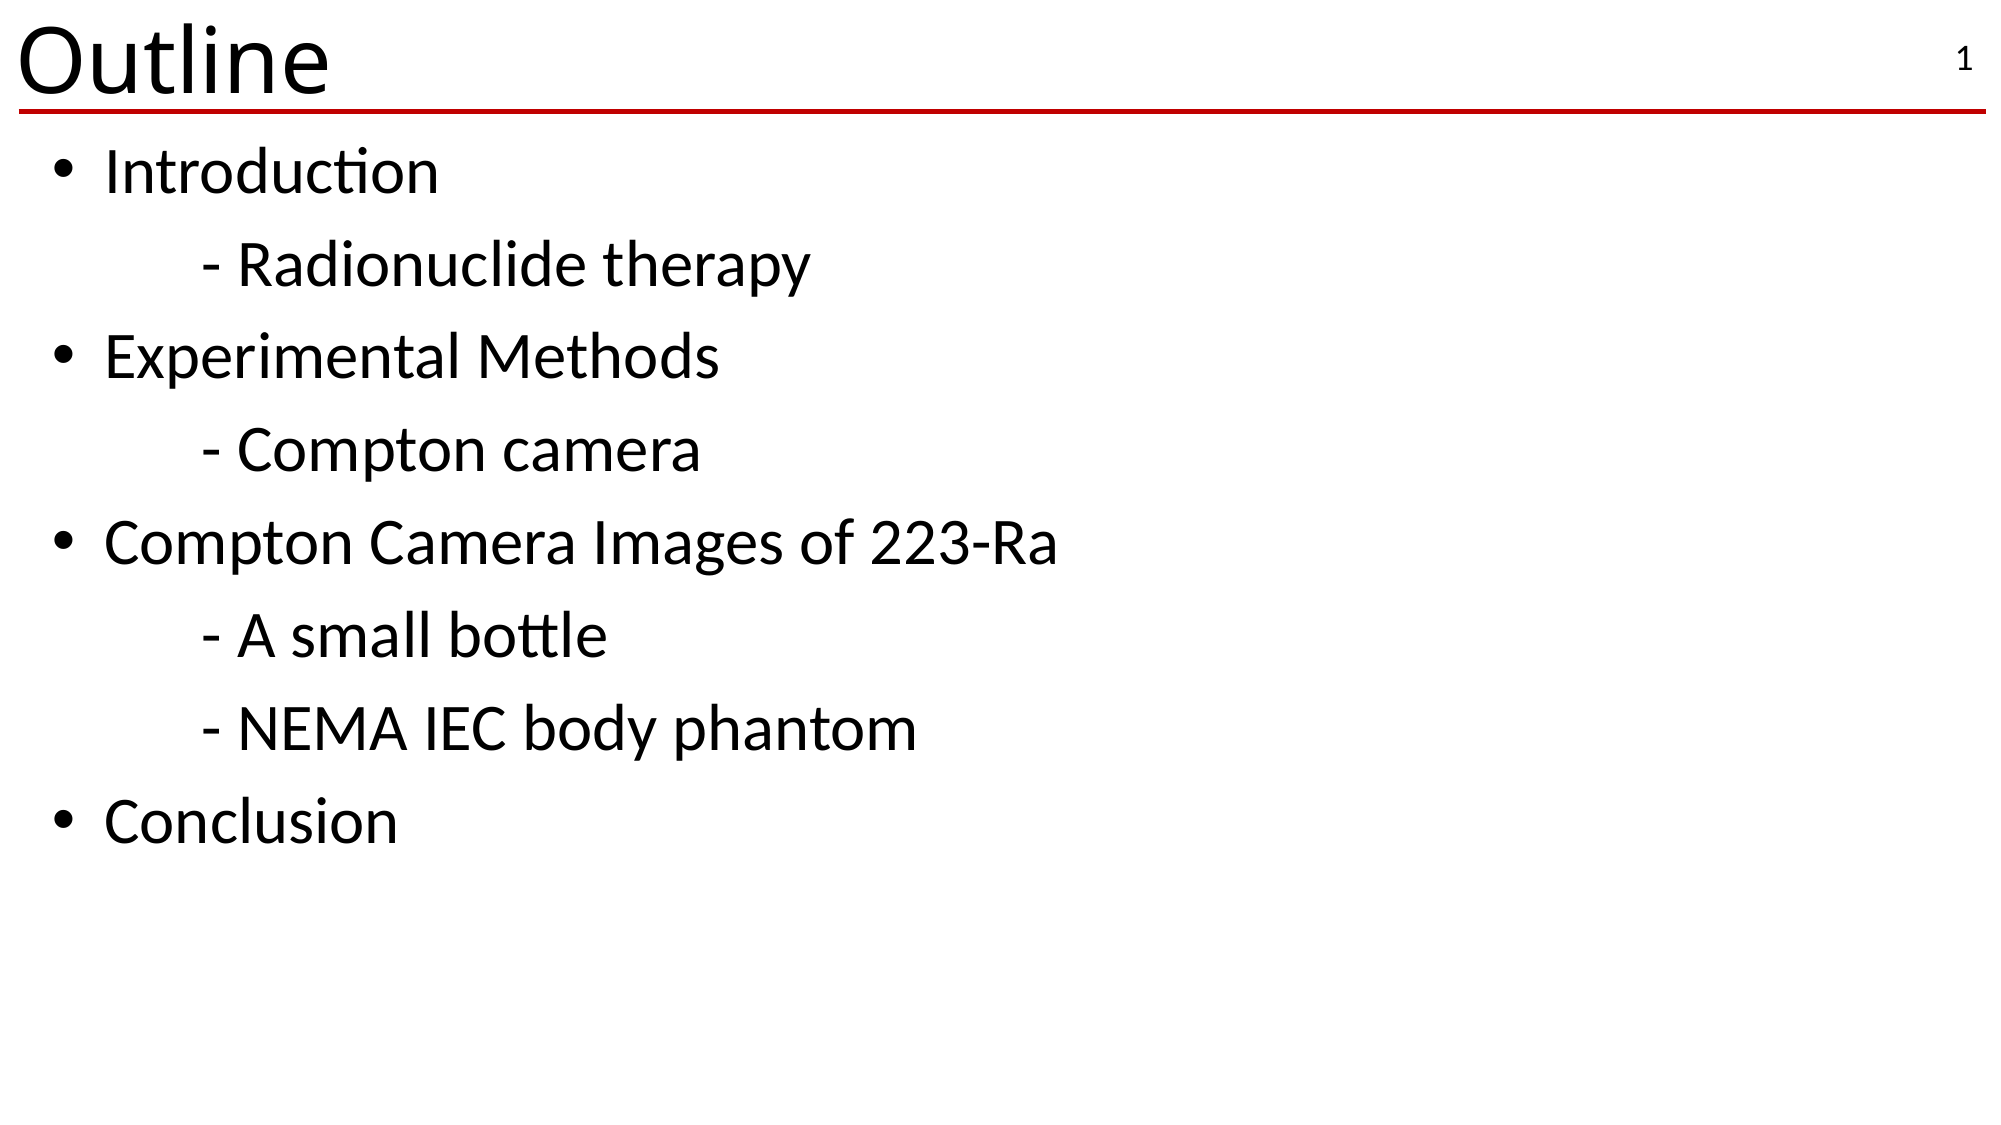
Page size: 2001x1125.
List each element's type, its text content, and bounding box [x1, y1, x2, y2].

text_box 1 [1939, 25, 1987, 85]
list Introduction - Radionuclide therapy Experimental Methods - Compton camera Compton Camera Images of 223-Ra - A small bottle - NEMA IEC body phantom Conclusion [36, 128, 1964, 1105]
title Outline [0, 0, 2000, 129]
